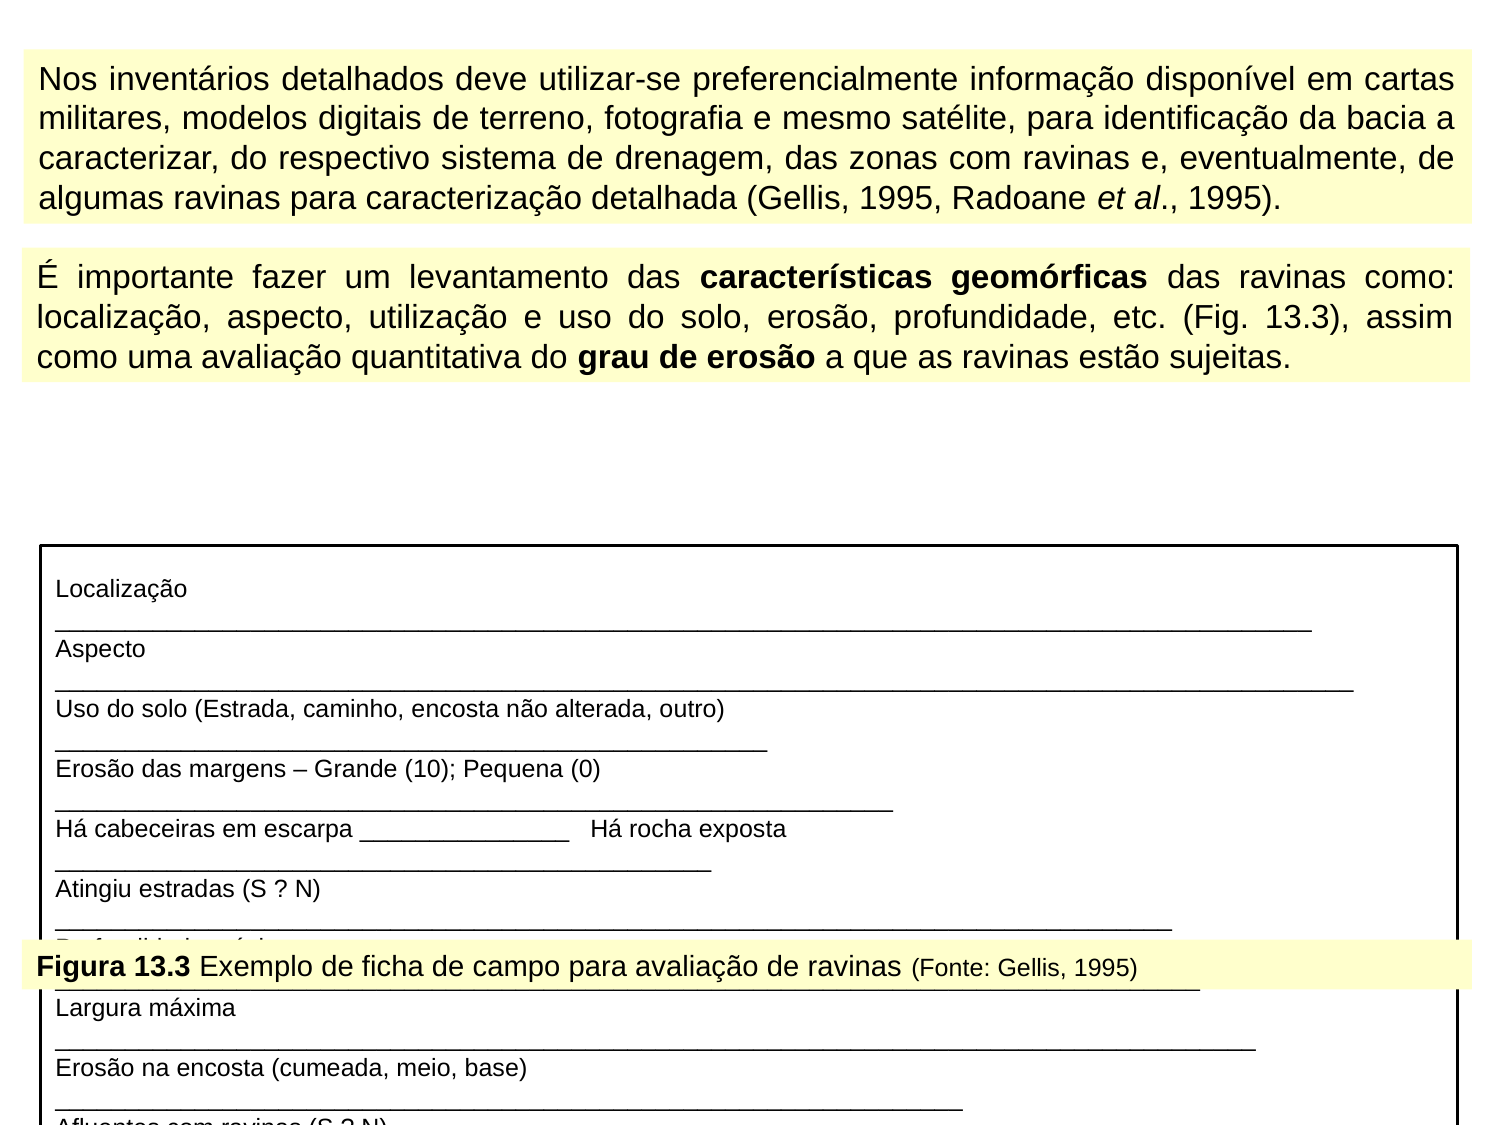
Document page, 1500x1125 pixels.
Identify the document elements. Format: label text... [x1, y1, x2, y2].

text_box Figura 13.3 Exemplo de ficha de campo para avaliação de ravinas (Fonte: Gellis, 1995) [21, 939, 1472, 990]
text_box É importante fazer um levantamento das características geomórficas das ravinas como: localização, aspecto, utilização e uso do solo, erosão, profundidade, etc. (Fig. 13.3), assim como uma avaliação quantitativa do grau de erosão a que as ravinas estão sujeitas. [21, 247, 1471, 383]
text_box Localização __________________________________________________________________________________________ Aspecto _____________________________________________________________________________________________ Uso do solo (Estrada, caminho, encosta não alterada, outro) ___________________________________________________ Erosão das margens – Grande (10); Pequena (0) ____________________________________________________________ Há cabeceiras em escarpa _______________ Há rocha exposta _______________________________________________ Atingiu estradas (S ? N) ________________________________________________________________________________ Profundidade máxima __________________________________________________________________________________ Largura máxima ______________________________________________________________________________________ Erosão na encosta (cumeada, meio, base) _________________________________________________________________ Afluentes com ravinas (S ? N) ___________________________________________________________________________ Outros ______________________________________________________________________________________________ [40, 545, 1458, 939]
text_box Nos inventários detalhados deve utilizar-se preferencialmente informação disponível em cartas militares, modelos digitais de terreno, fotografia e mesmo satélite, para identificação da bacia a caracterizar, do respectivo sistema de drenagem, das zonas com ravinas e, eventualmente, de algumas ravinas para caracterização detalhada (Gellis, 1995, Radoane et al., 1995). [23, 49, 1472, 224]
text_box Localização __________________________________________________________________________________________ Aspecto _____________________________________________________________________________________________ Uso do solo (Estrada, caminho, encosta não alterada, outro) ___________________________________________________ Erosão das margens – Grande (10); Pequena (0) ____________________________________________________________ Há cabeceiras em escarpa _______________ Há rocha exposta _______________________________________________ Atingiu estradas (S ? N) ________________________________________________________________________________ Profundidade máxima __________________________________________________________________________________ Largura máxima ______________________________________________________________________________________ Erosão na encosta (cumeada, meio, base) _________________________________________________________________ Afluentes com ravinas (S ? N) ___________________________________________________________________________ Outros ______________________________________________________________________________________________ [40, 990, 1458, 1125]
